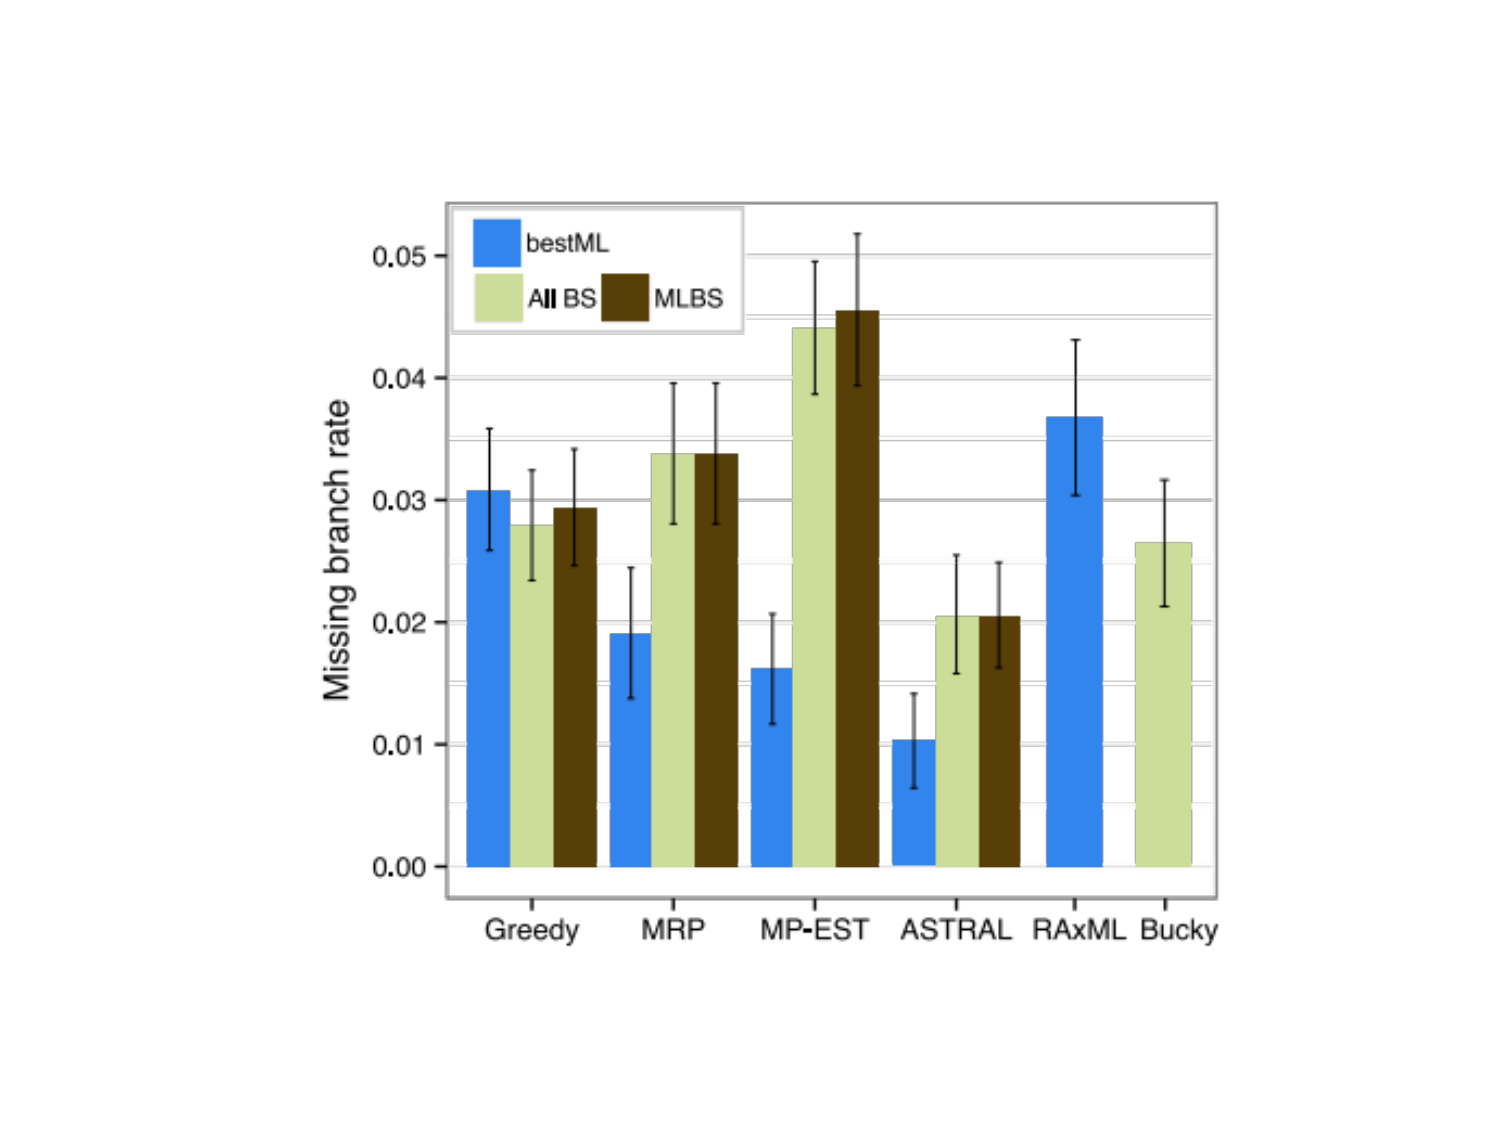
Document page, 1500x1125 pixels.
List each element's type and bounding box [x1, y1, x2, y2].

picture [310, 181, 1234, 966]
